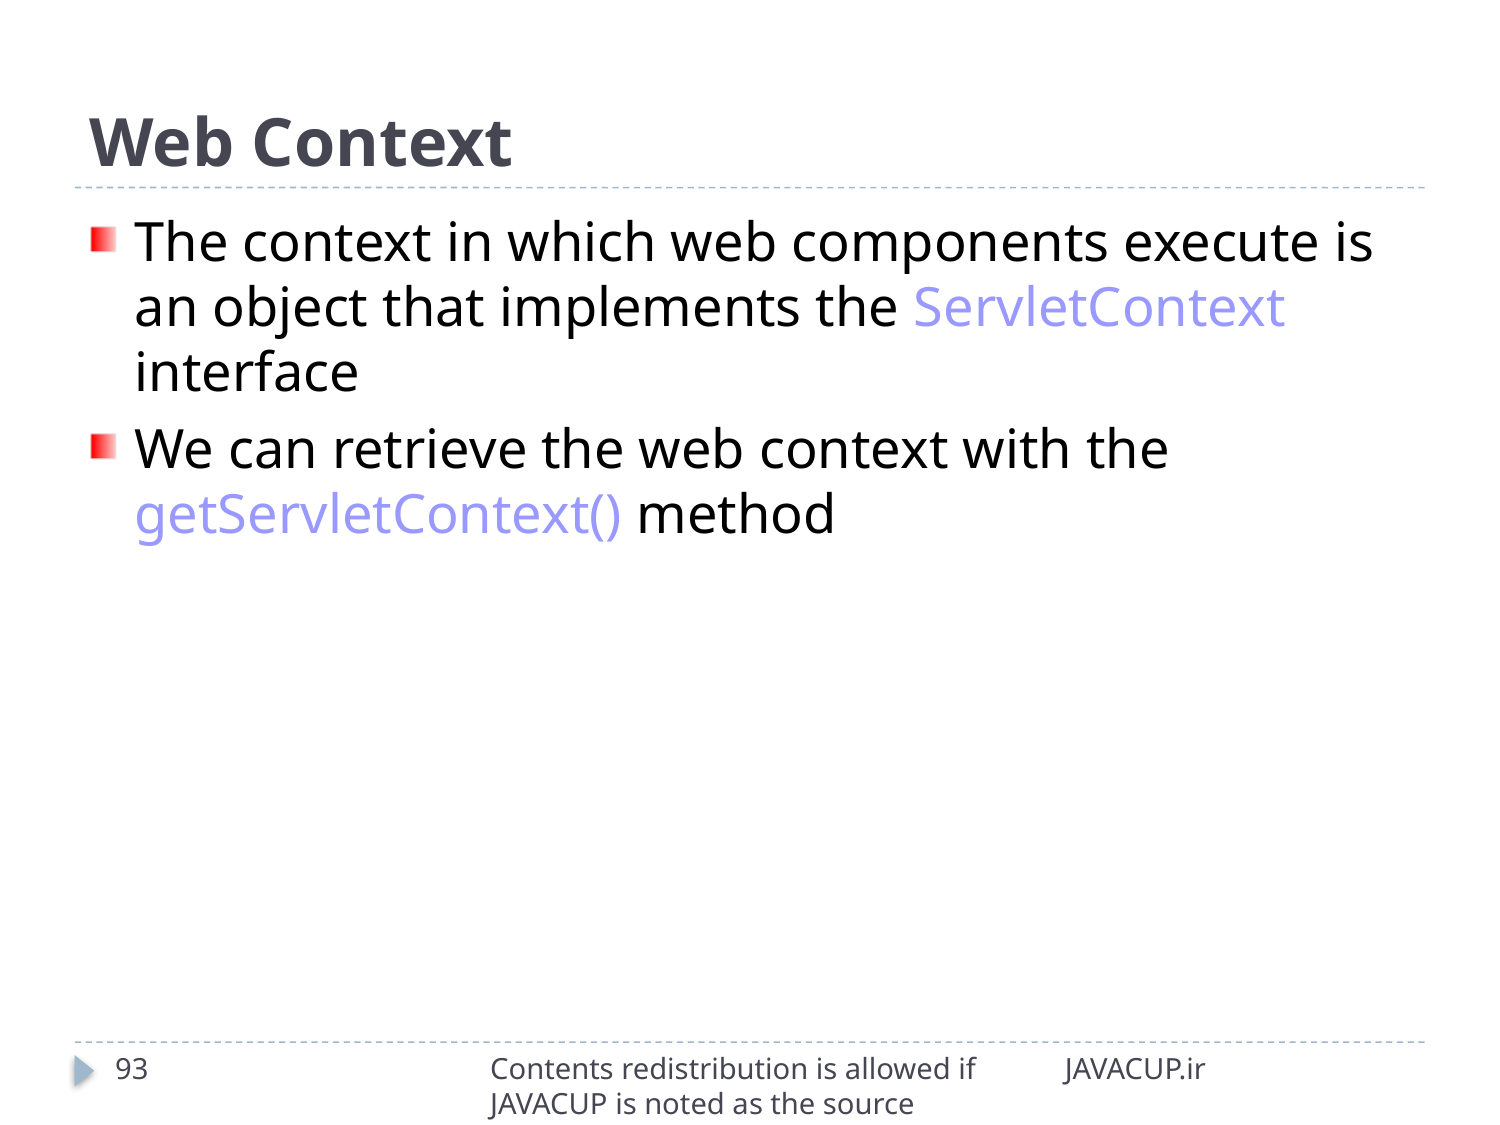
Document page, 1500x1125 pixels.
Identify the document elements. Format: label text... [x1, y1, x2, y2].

slide_number JAVACUP.ir [1050, 1042, 1426, 1103]
picture [89, 432, 119, 462]
slide_number 93 [100, 1042, 426, 1103]
picture [89, 225, 119, 255]
list The context in which web components execute is an object that implements the ServletContext interface We can retrieve the web context with the getServletContext() method [75, 200, 1425, 1006]
footer Contents redistribution is allowed if JAVACUP is noted as the source [475, 1042, 1050, 1103]
title Web Context [75, 24, 1425, 188]
